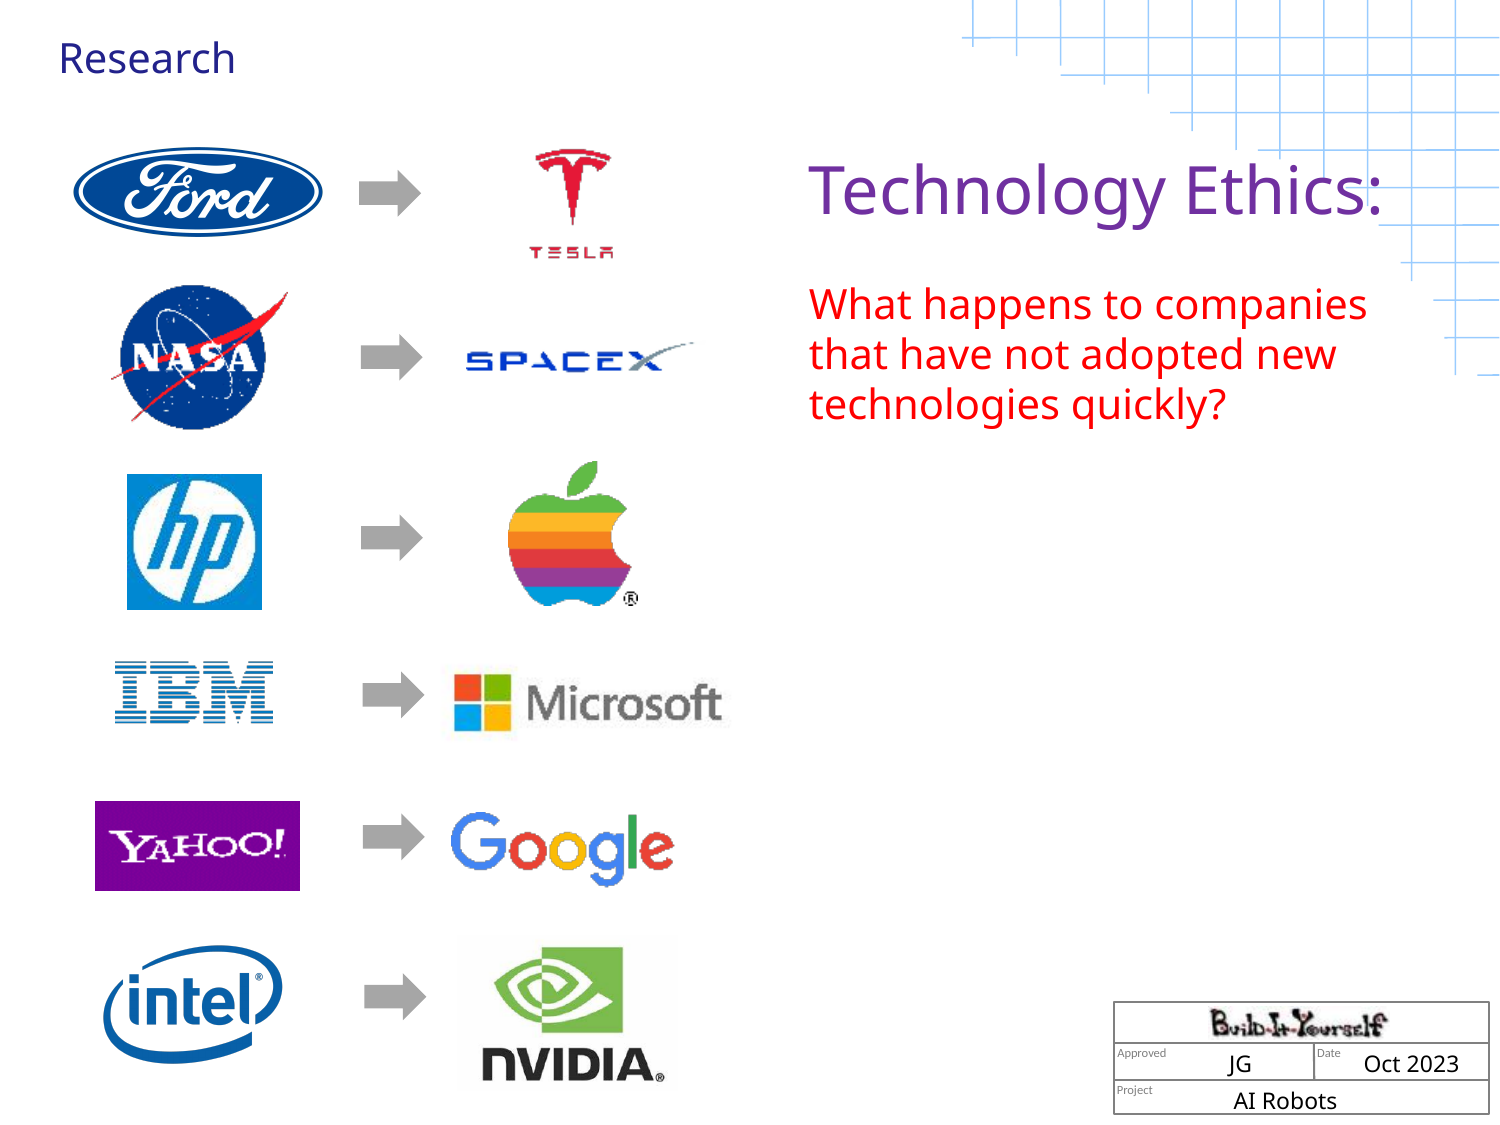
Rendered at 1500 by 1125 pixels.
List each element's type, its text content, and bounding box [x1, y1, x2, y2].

text_box [361, 668, 417, 721]
picture [552, 600, 593, 606]
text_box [961, 0, 1500, 376]
picture [451, 812, 676, 889]
picture [72, 121, 324, 263]
text_box Research [43, 24, 961, 88]
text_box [1101, 1002, 1490, 1123]
picture [508, 461, 638, 606]
text_box [359, 511, 425, 564]
text_box Technology Ethics: What happens to companies that have not adopted new technologies quickly? [794, 140, 1458, 486]
picture [111, 284, 288, 431]
text_box [359, 331, 425, 384]
picture [67, 909, 318, 1100]
text_box [363, 970, 428, 1023]
picture [126, 474, 262, 610]
picture [417, 640, 758, 766]
picture [95, 801, 300, 891]
text_box [361, 810, 427, 863]
picture [115, 648, 273, 737]
text_box [358, 167, 423, 220]
picture [466, 140, 706, 448]
picture [457, 935, 678, 1091]
